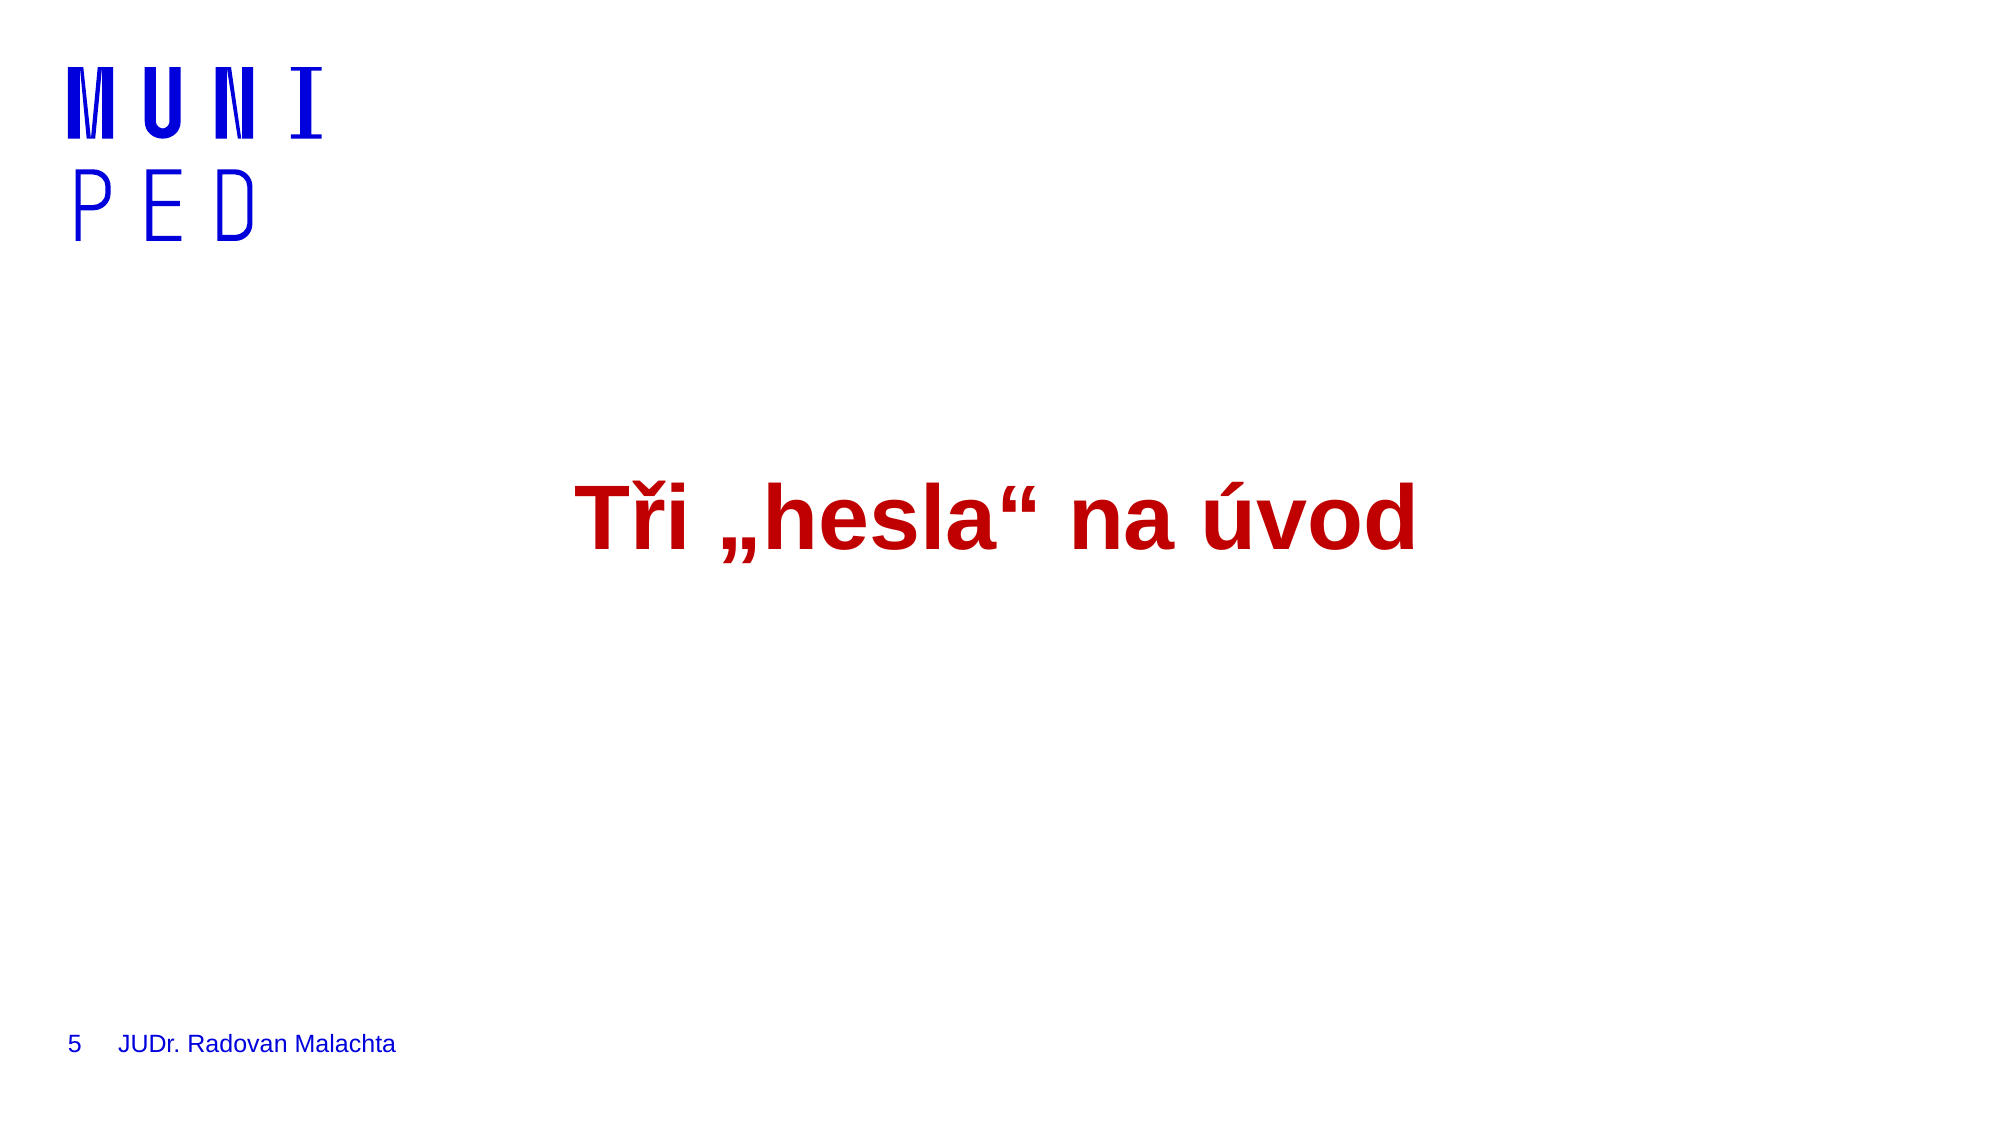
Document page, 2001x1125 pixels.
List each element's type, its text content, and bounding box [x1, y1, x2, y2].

footer JUDr. Radovan Malachta [118, 1021, 1418, 1063]
slide_number 5 [67, 1021, 110, 1063]
title Tři „hesla“ na úvod [65, 475, 1930, 668]
